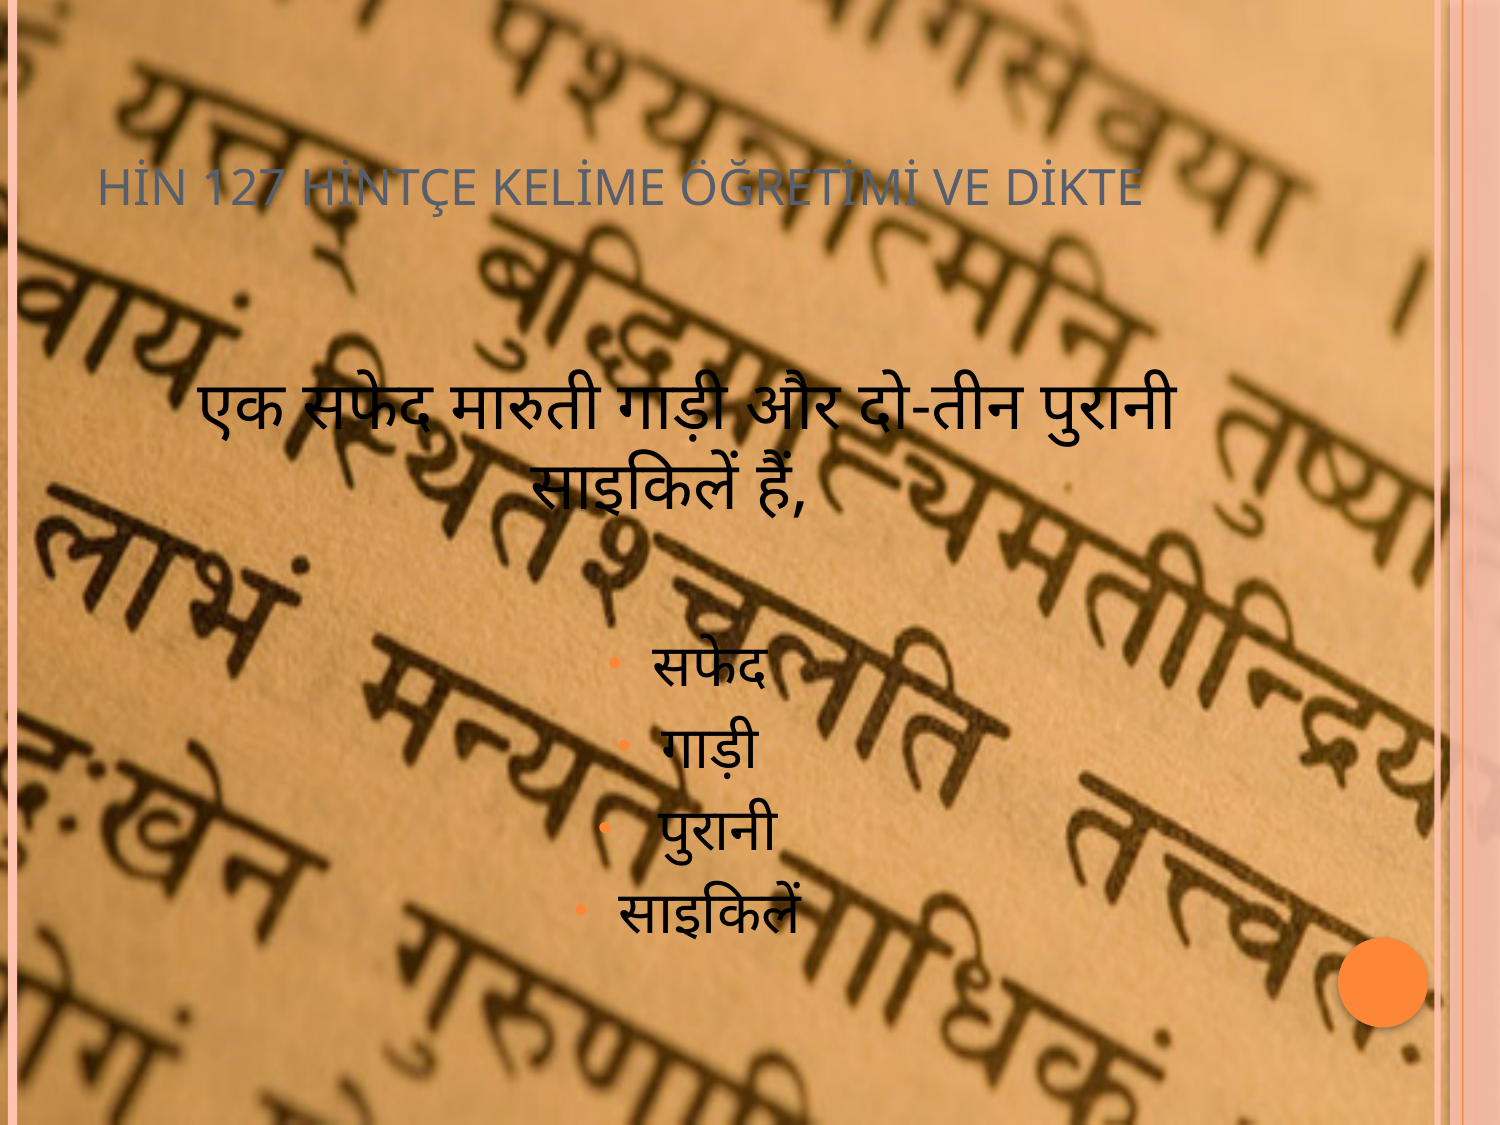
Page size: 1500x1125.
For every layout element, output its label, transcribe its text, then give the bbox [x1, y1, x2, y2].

picture [1441, 0, 1449, 1125]
picture [0, 0, 7, 1125]
picture [18, 0, 1434, 1125]
title HİN 127 HİNTÇE KELİME ÖĞRETİMİ VE DİKTE [82, 35, 1307, 223]
list एक सफेद मारुती गाड़ी और दो-तीन पुरानी साइकिलें हैं, सफेद गाड़ी पुरानी साइकिलें [75, 262, 1300, 1062]
